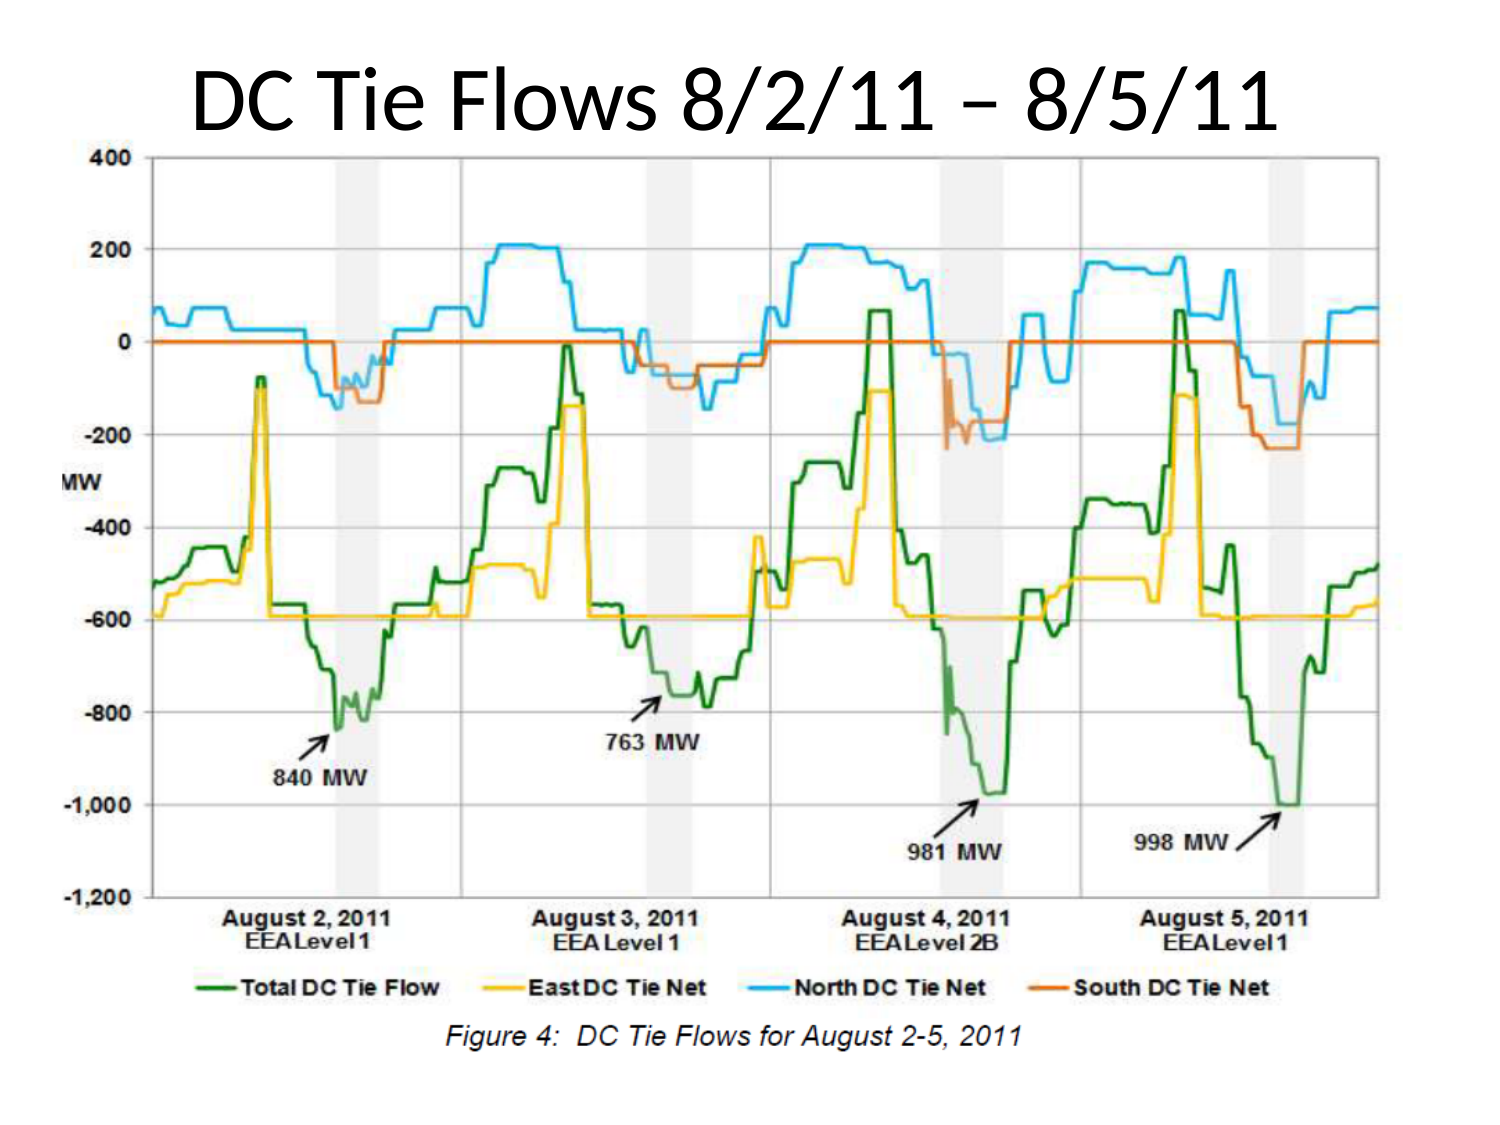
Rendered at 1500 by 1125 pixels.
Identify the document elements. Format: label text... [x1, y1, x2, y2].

title DC Tie Flows 8/2/11 – 8/5/11 [0, 0, 1473, 188]
picture [62, 135, 1413, 1063]
